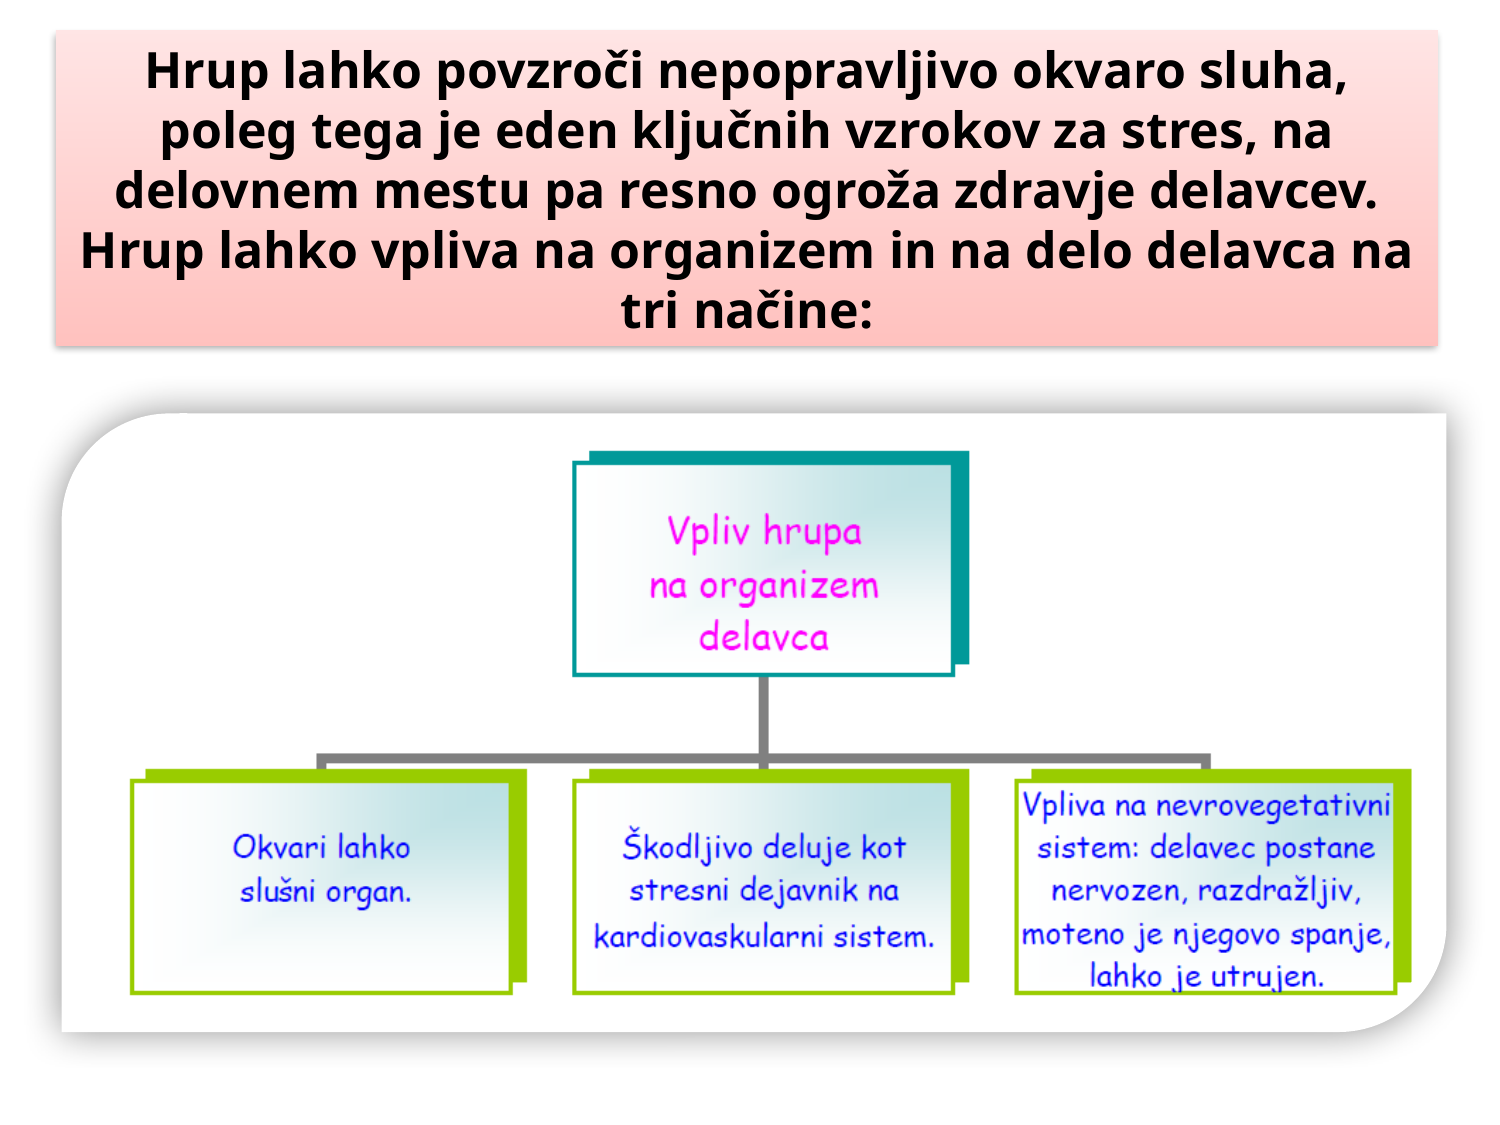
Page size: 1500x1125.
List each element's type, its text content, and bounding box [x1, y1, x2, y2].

picture [68, 420, 1440, 1025]
text_box Hrup lahko povzroči nepopravljivo okvaro sluha, poleg tega je eden ključnih vzrokov za stres, na delovnem mestu pa resno ogroža zdravje delavcev. Hrup lahko vpliva na organizem in na delo delavca na tri načine: [55, 30, 1439, 346]
